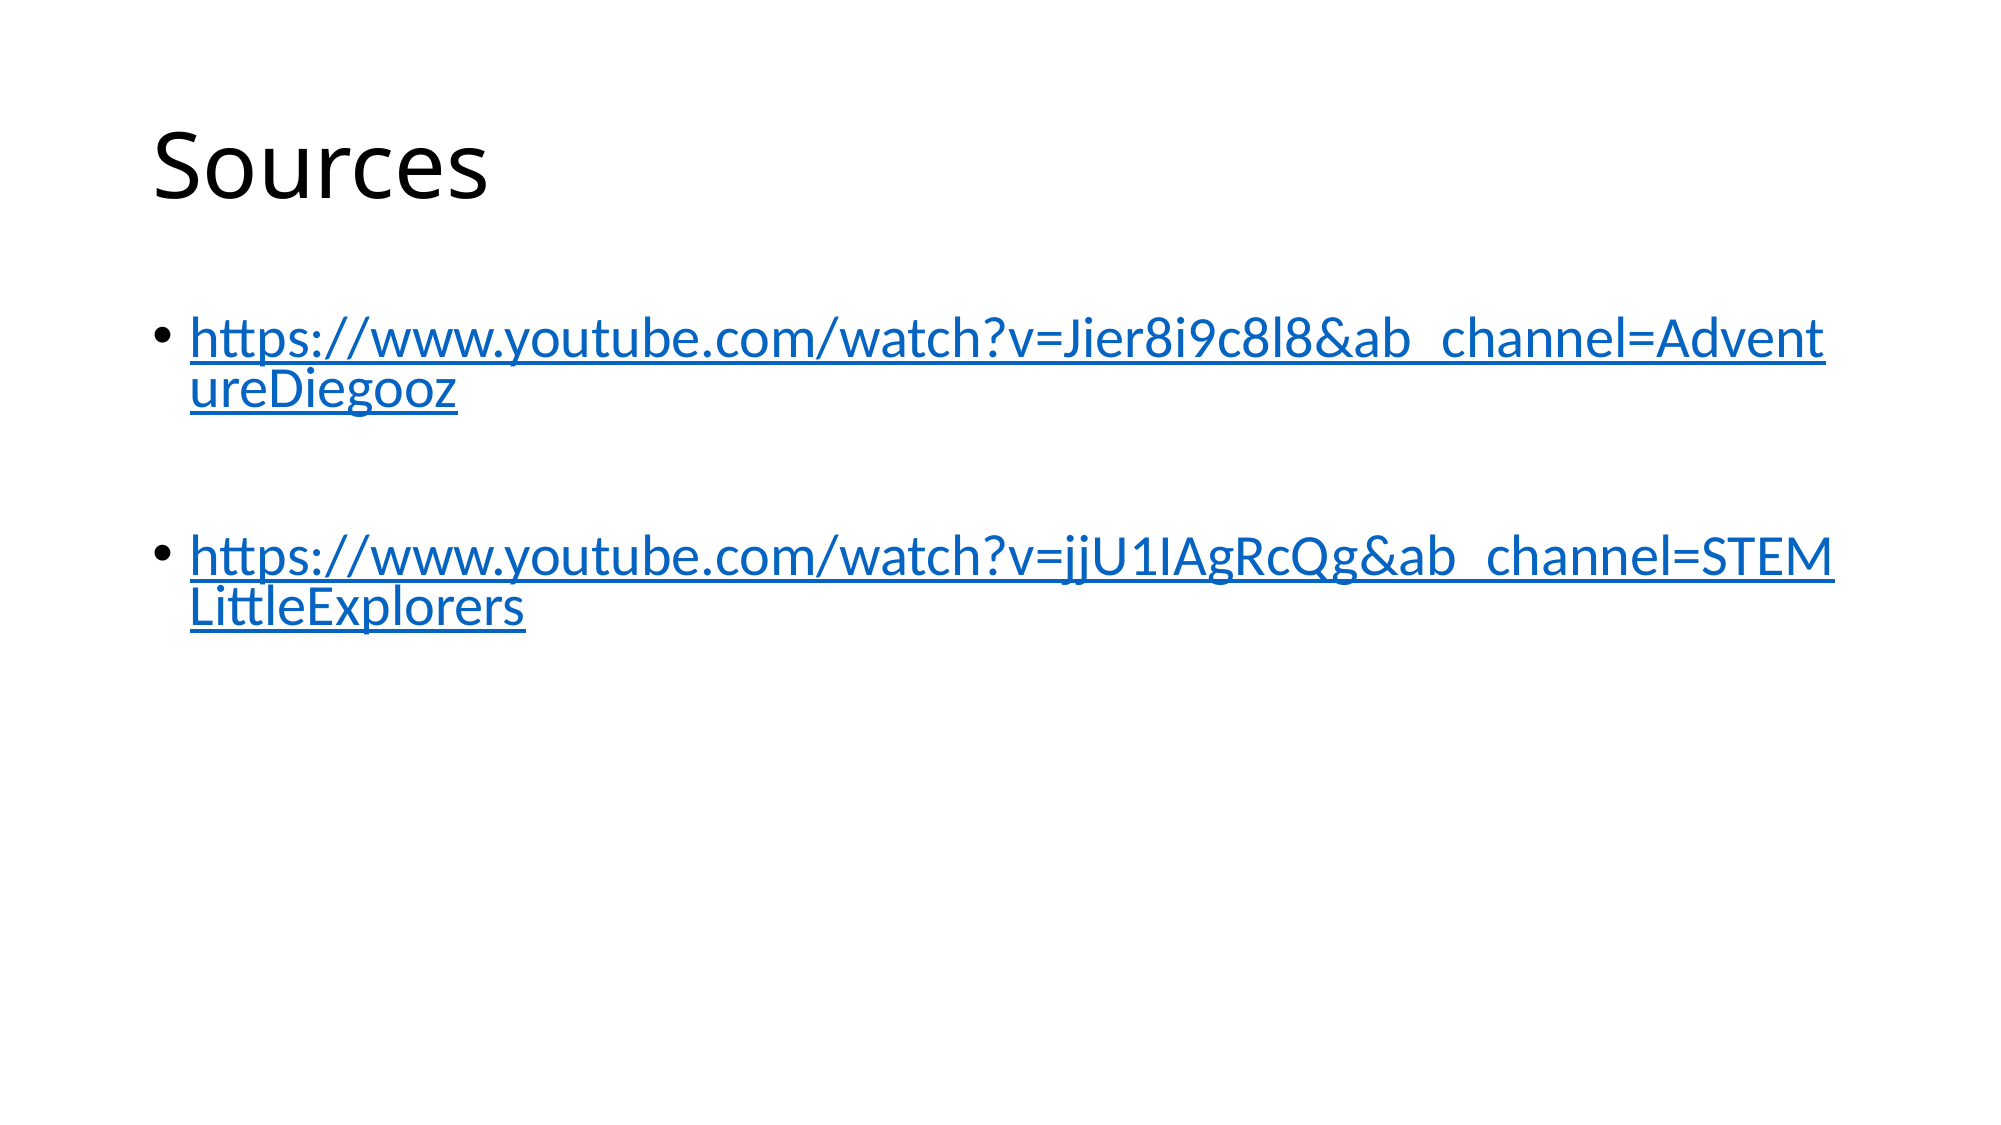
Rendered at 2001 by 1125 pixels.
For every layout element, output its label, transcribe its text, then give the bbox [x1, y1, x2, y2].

title Sources [137, 59, 1863, 278]
list https://www.youtube.com/watch?v=Jier8i9c8l8&ab_channel=AdventureDiegooz https://www.youtube.com/watch?v=jjU1IAgRcQg&ab_channel=STEMLittleExplorers [137, 299, 1863, 1014]
